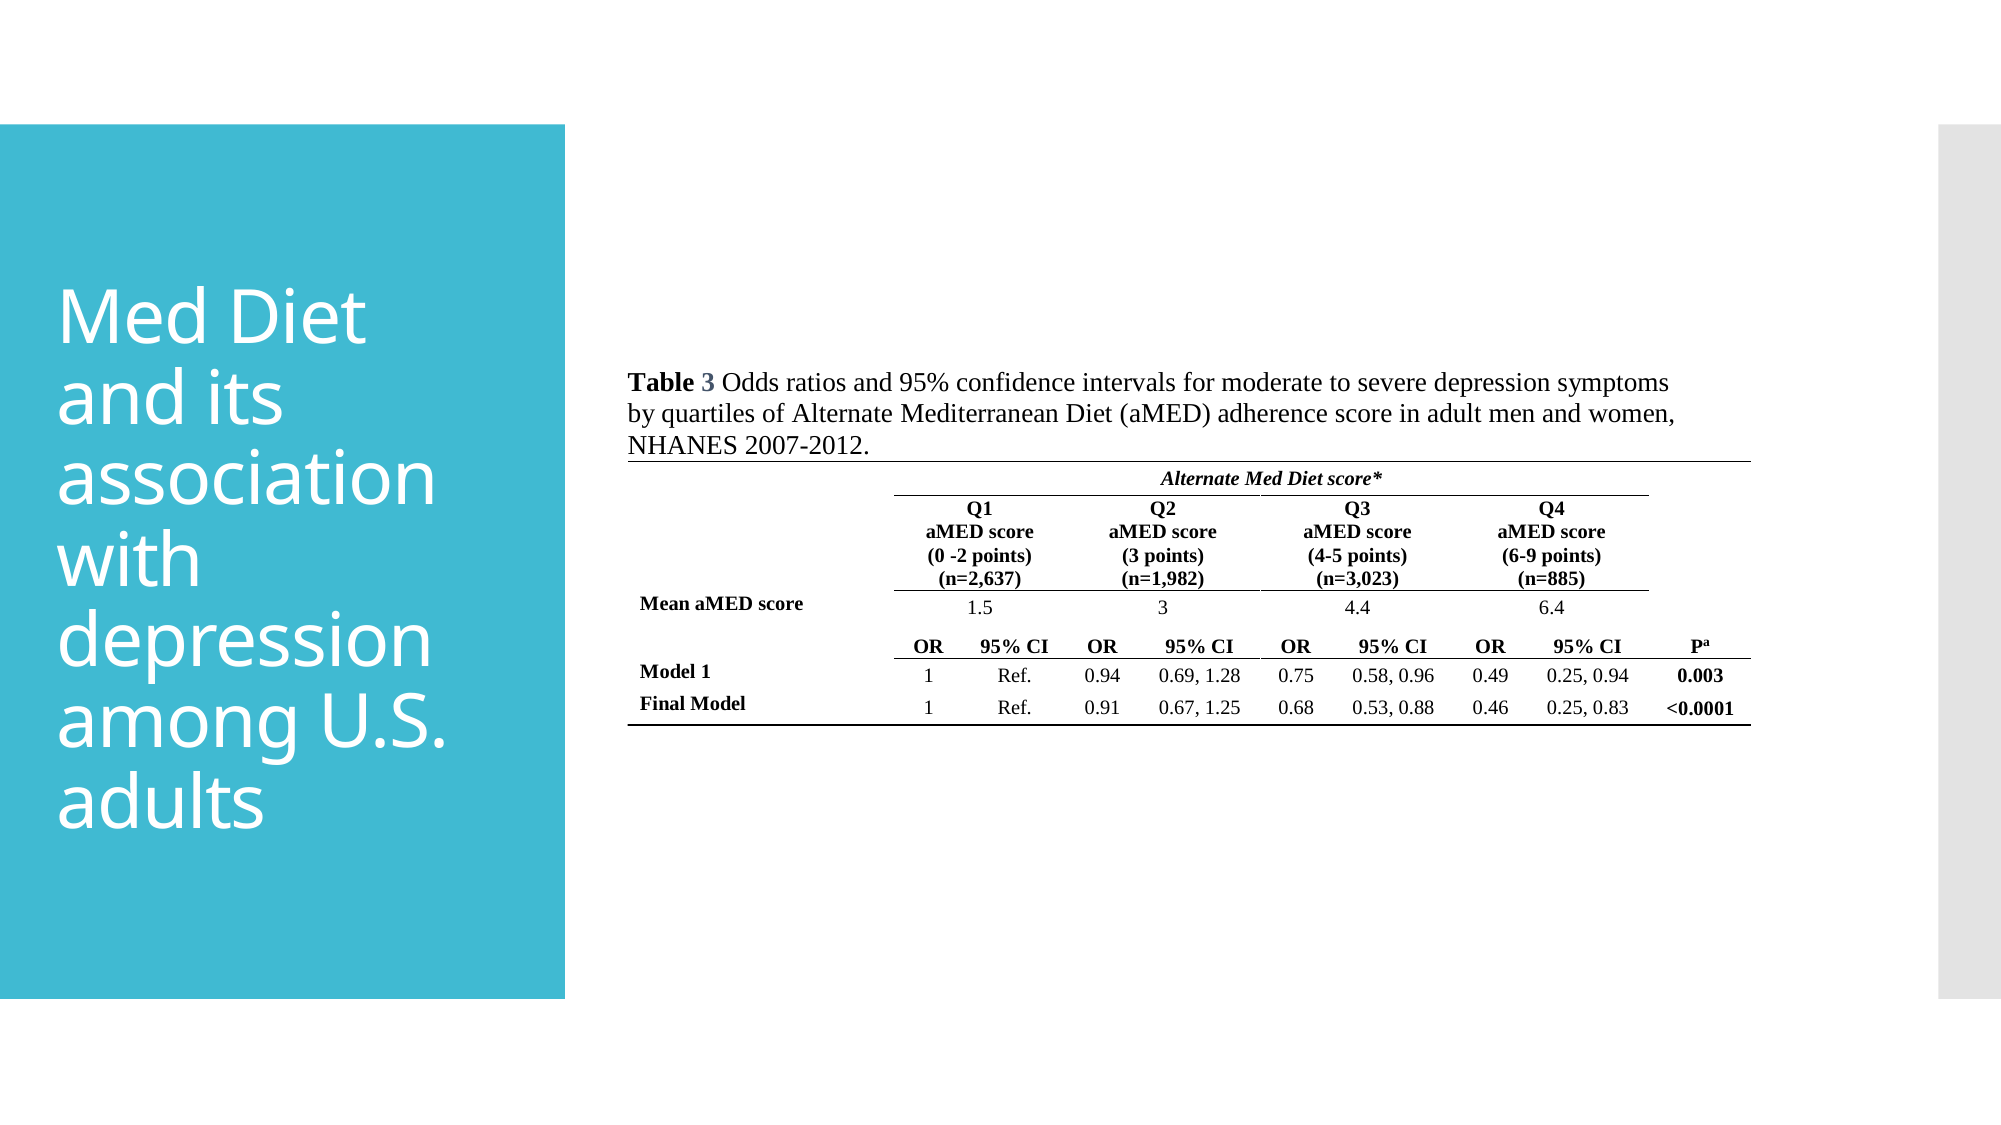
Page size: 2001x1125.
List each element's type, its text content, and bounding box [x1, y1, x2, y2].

picture [627, 366, 2000, 757]
title Med Diet and its association with depression among U.S. adults [41, 184, 525, 940]
